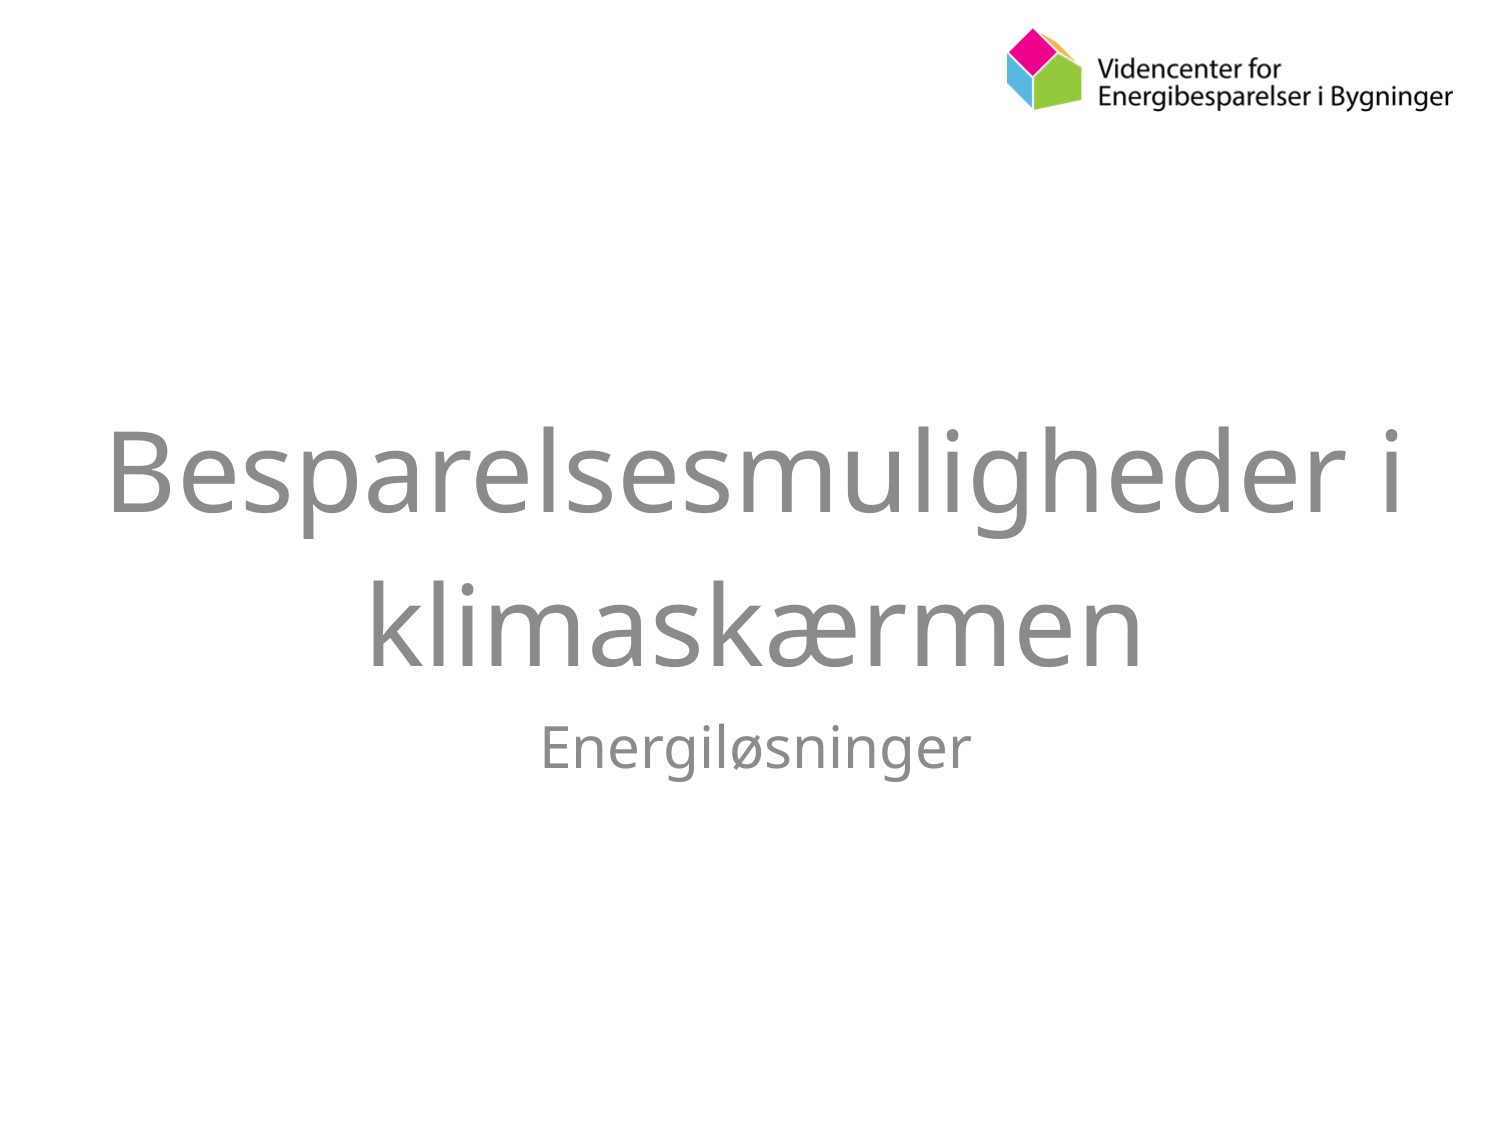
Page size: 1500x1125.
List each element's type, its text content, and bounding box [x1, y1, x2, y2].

text_box Besparelsesmuligheder i klimaskærmen Energiløsninger [76, 373, 1436, 788]
picture [1007, 28, 1453, 112]
